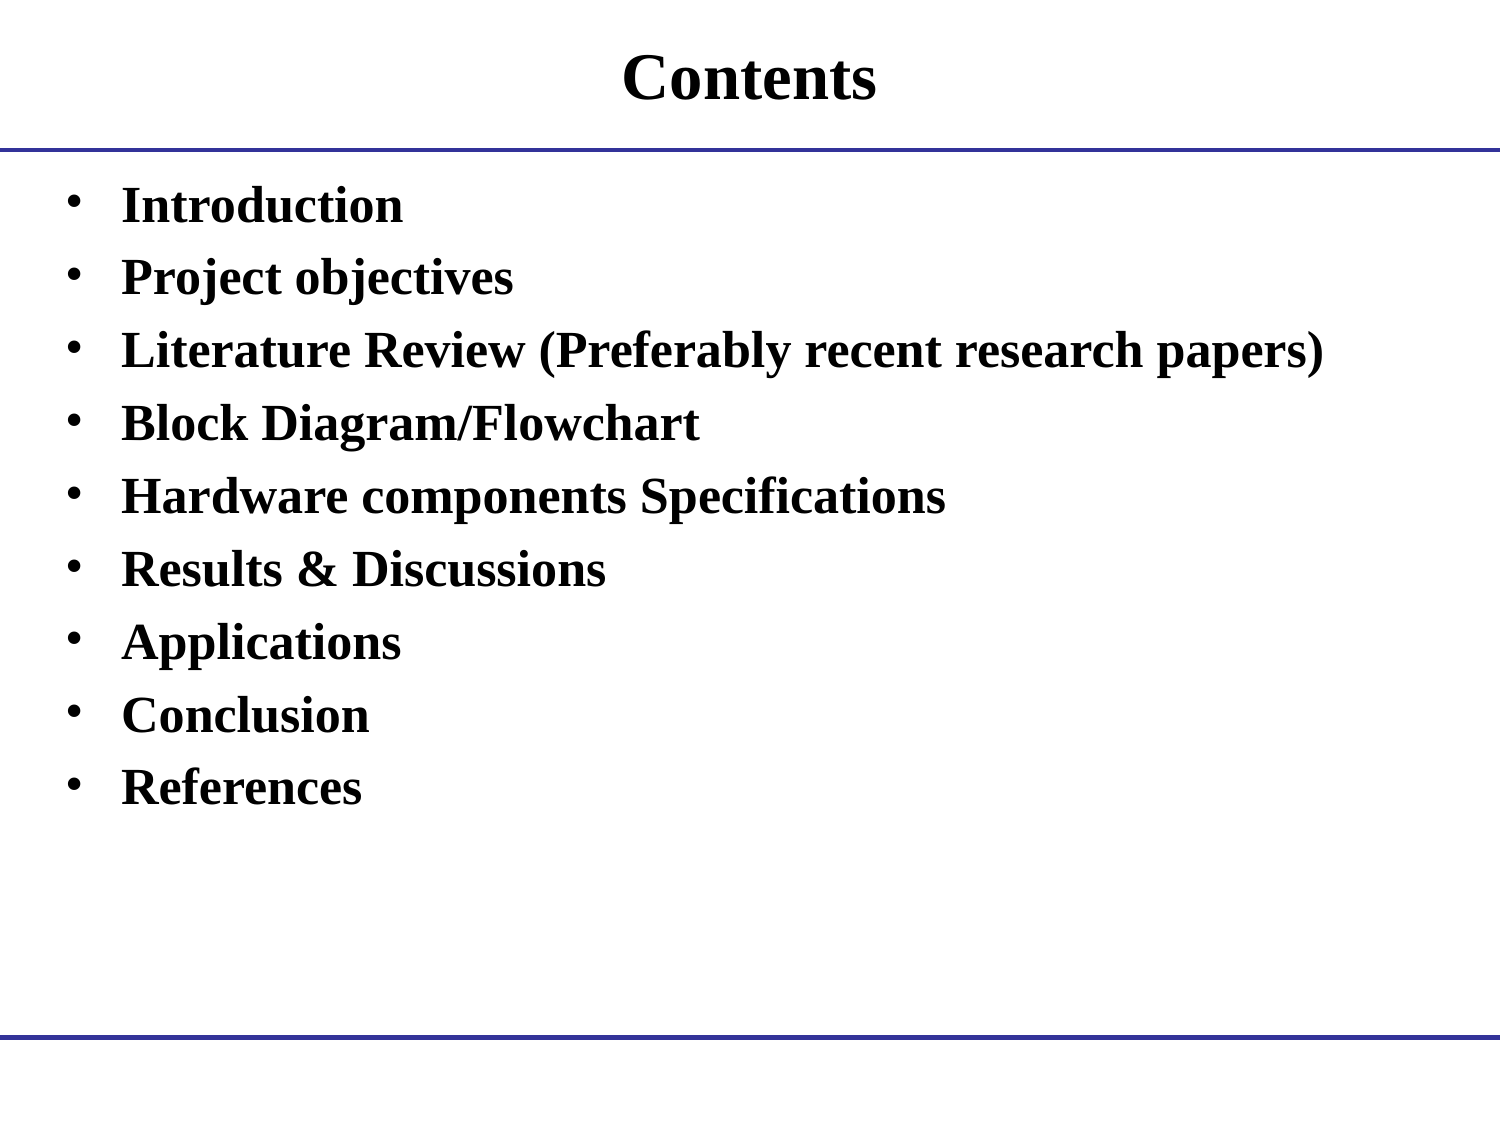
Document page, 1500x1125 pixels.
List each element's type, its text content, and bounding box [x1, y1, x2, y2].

list Introduction Project objectives Literature Review (Preferably recent research papers) Block Diagram/Flowchart Hardware components Specifications Results & Discussions Applications Conclusion References [50, 162, 1400, 963]
title Contents [75, 20, 1425, 125]
